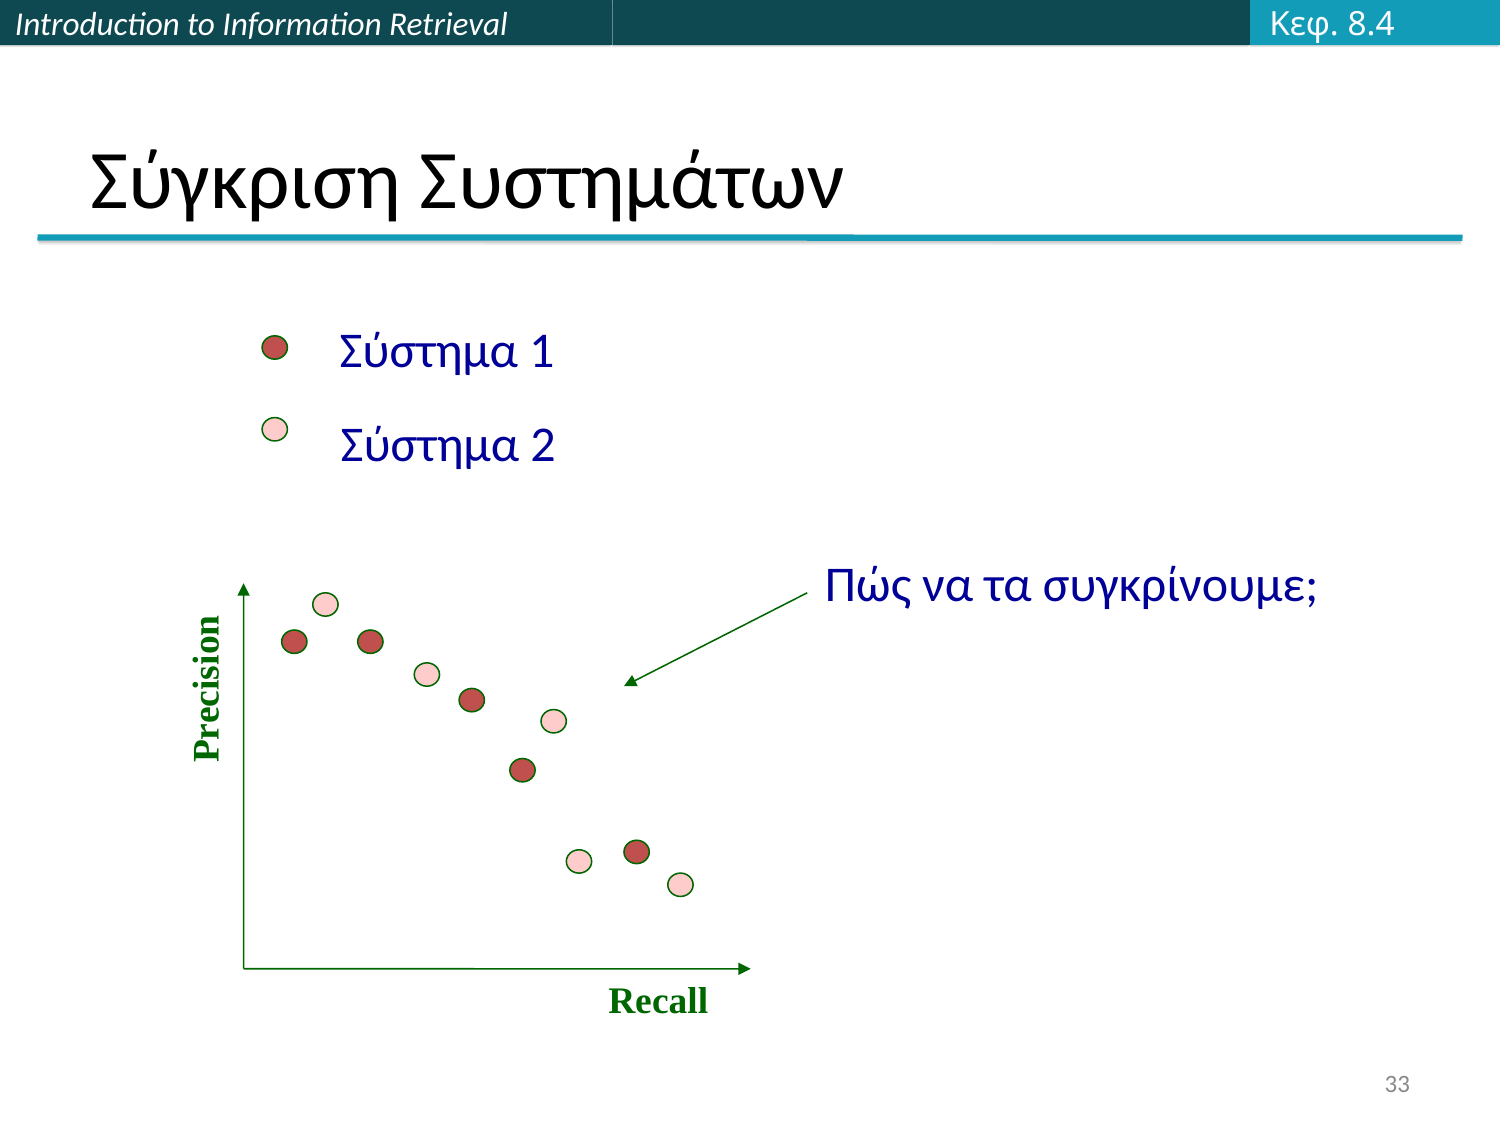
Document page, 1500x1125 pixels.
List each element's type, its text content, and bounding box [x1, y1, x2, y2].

slide_number 33 [1074, 1062, 1425, 1103]
text_box Κεφ. 8.4 [1254, 0, 1410, 50]
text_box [173, 309, 1338, 1026]
title Σύγκριση Συστημάτων [74, 44, 1426, 233]
